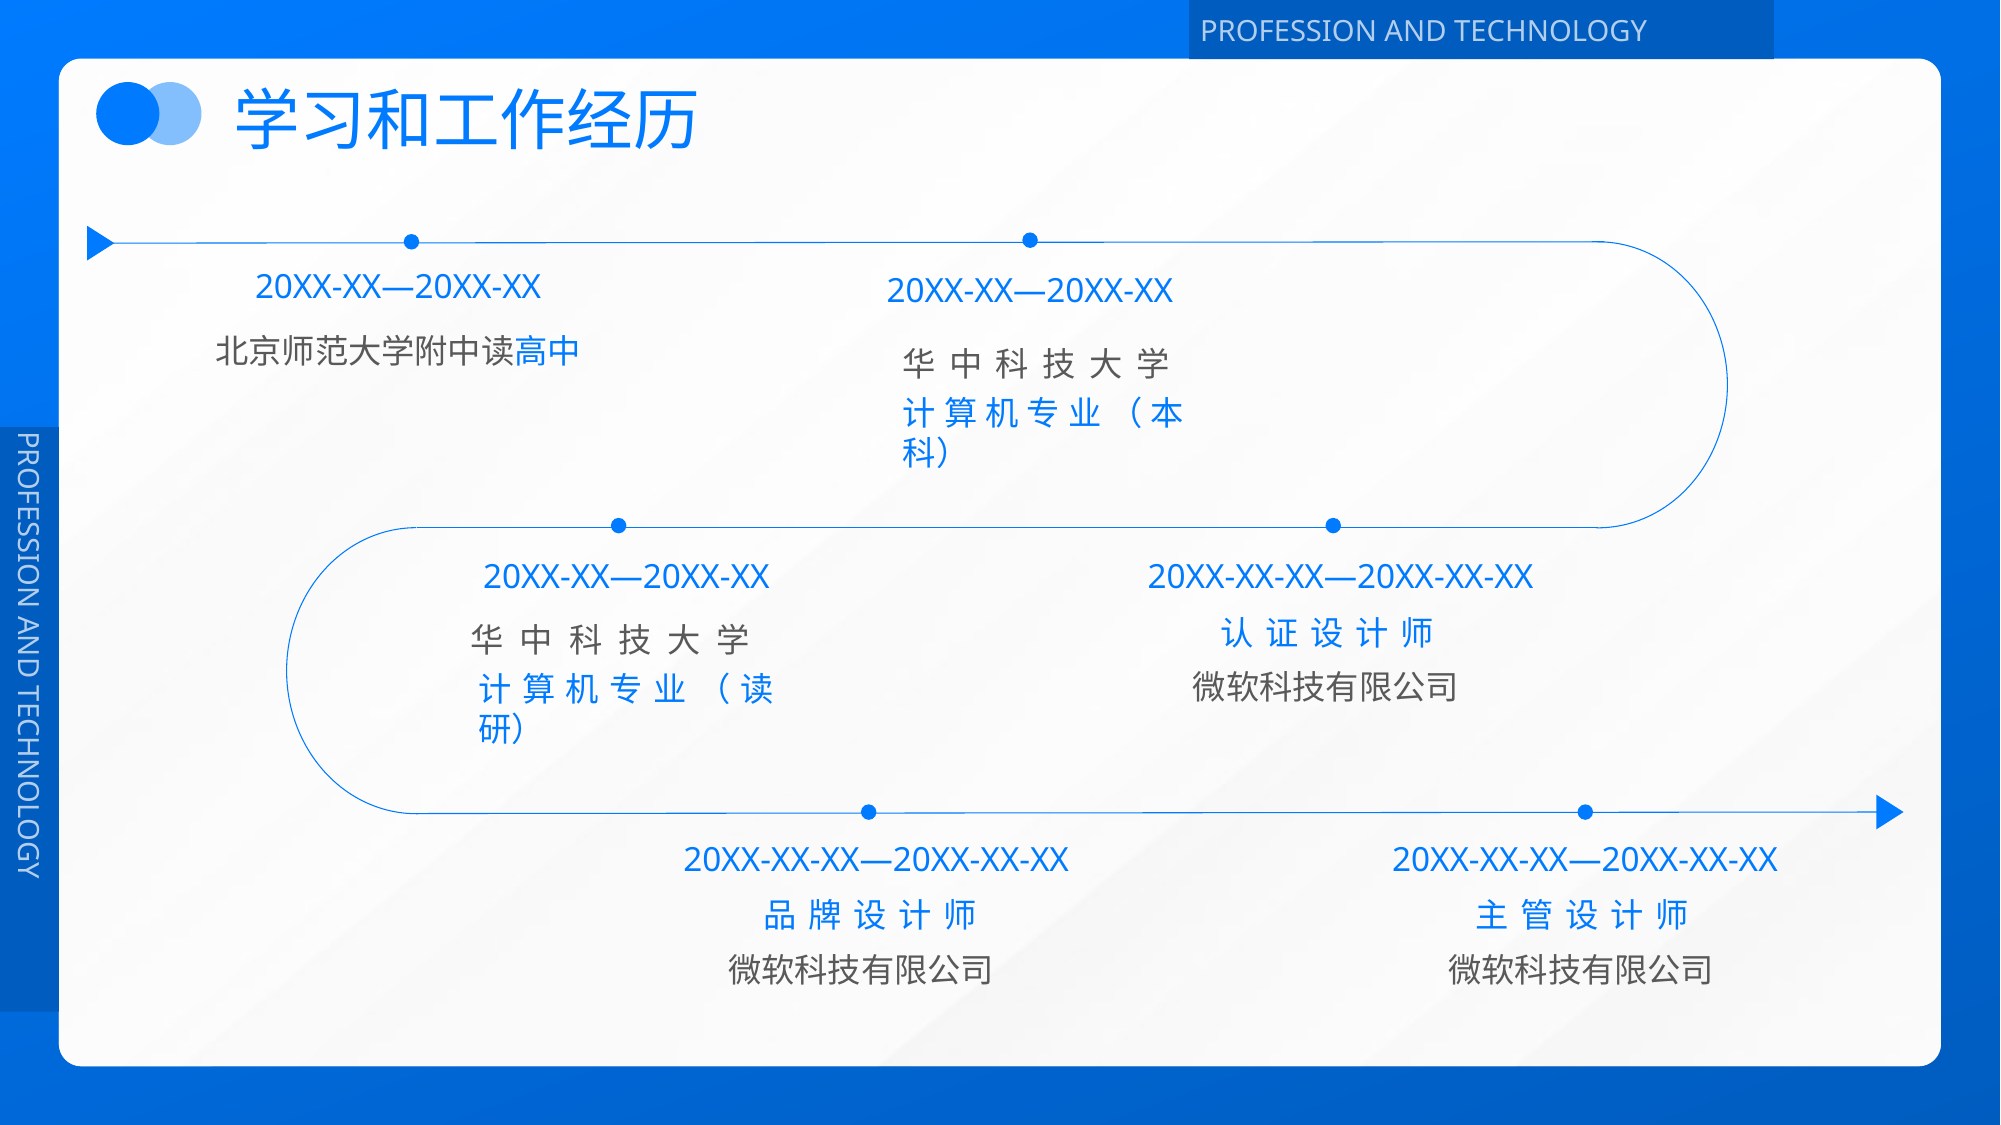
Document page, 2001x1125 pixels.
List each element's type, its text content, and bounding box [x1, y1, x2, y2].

text_box [1576, 803, 1594, 811]
list 学习和工作经历 [218, 70, 727, 158]
text_box [286, 527, 418, 815]
text_box 主管设计师 [1460, 887, 1717, 937]
text_box [1325, 528, 1342, 535]
text_box 微软科技有限公司 [713, 941, 1024, 998]
text_box [860, 803, 878, 811]
text_box 品牌设计师 [748, 887, 1004, 941]
text_box 20XX-XX—20XX-XX [204, 258, 593, 314]
text_box [1324, 516, 1343, 527]
text_box 20XX-XX—20XX-XX [432, 547, 821, 603]
text_box 20XX-XX—20XX-XX [836, 261, 1224, 318]
text_box [610, 528, 627, 535]
text_box 20XX-XX-XX—20XX-XX-XX [1326, 830, 1844, 887]
text_box 华中科技大学 [455, 612, 782, 660]
text_box [609, 516, 628, 527]
text_box 北京师范大学附中读高中 [200, 323, 607, 379]
text_box [1875, 792, 1906, 832]
text_box 华中科技大学 [887, 335, 1199, 379]
text_box 计算机专业（本科） [888, 384, 1199, 435]
text_box [1596, 241, 1728, 529]
text_box [1022, 244, 1038, 250]
text_box [1021, 231, 1039, 241]
text_box 微软科技有限公司 [1433, 941, 1744, 998]
text_box [1576, 814, 1594, 821]
text_box 20XX-XX-XX—20XX-XX-XX [617, 830, 1135, 887]
text_box [860, 814, 877, 821]
text_box 应用实例3 [149, 82, 202, 146]
text_box 认证设计师 [1205, 604, 1461, 653]
text_box [403, 244, 420, 251]
text_box 微软科技有限公司 [1178, 658, 1489, 715]
text_box [402, 232, 421, 241]
text_box 计算机专业（读研） [463, 660, 790, 715]
text_box 20XX-XX-XX—20XX-XX-XX [1082, 547, 1600, 603]
text_box [86, 223, 115, 263]
